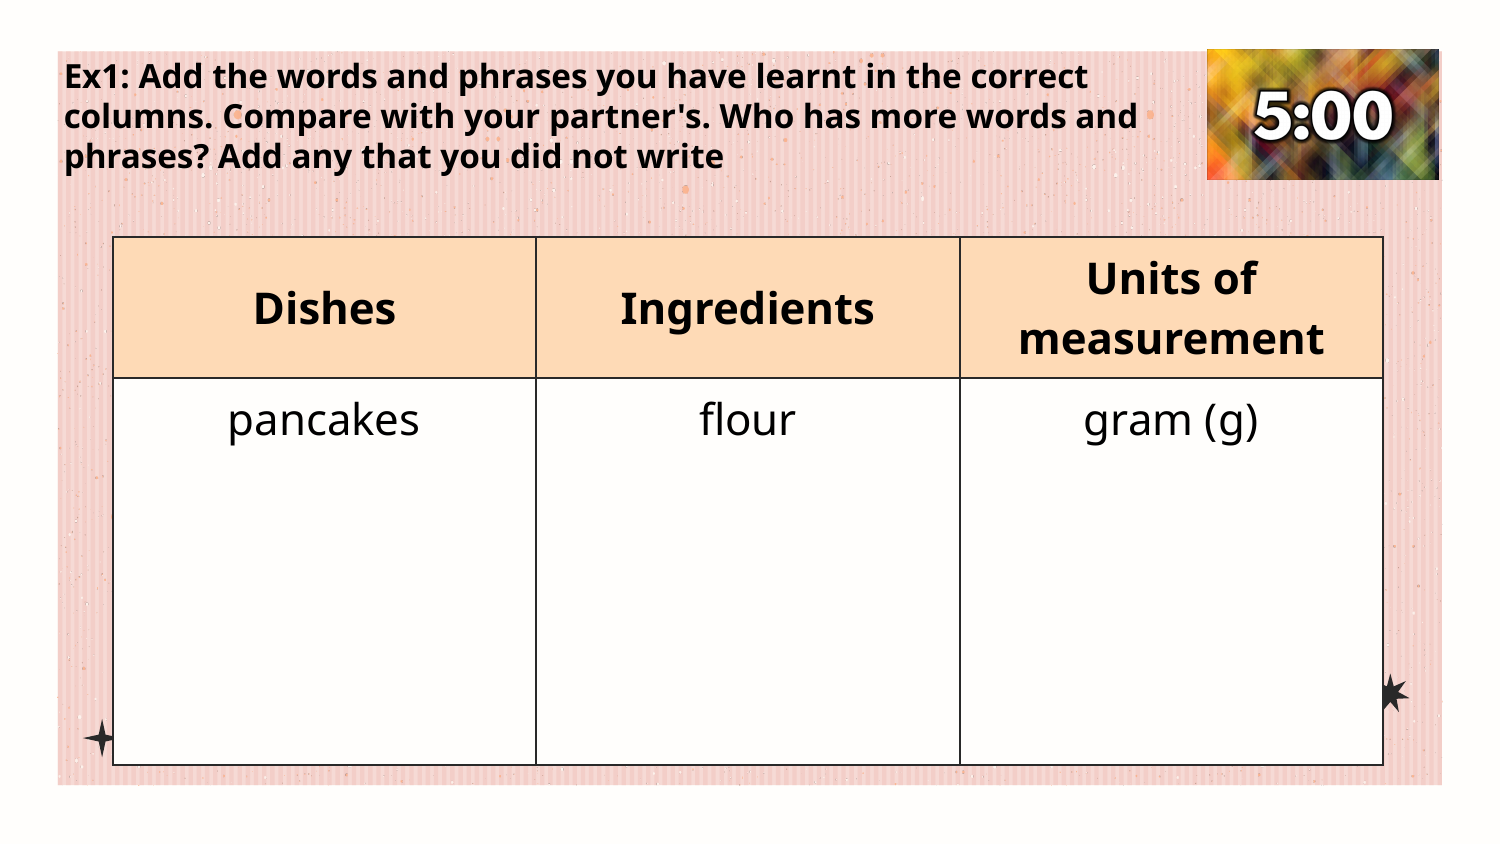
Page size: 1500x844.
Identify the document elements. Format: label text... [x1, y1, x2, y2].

table_header Units of measurement [961, 238, 1382, 377]
table_header Dishes [114, 238, 535, 377]
table_header Ingredients [537, 238, 959, 377]
title Ex1: Add the words and phrases you have learnt in the correct columns. Compare with your partner's. Who has more words and phrases? Add any that you did not write [47, 39, 1230, 171]
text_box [1206, 48, 1440, 181]
table_cell gram (g) [961, 379, 1382, 764]
table_cell pancakes [114, 379, 535, 764]
table_cell flour [537, 379, 959, 764]
